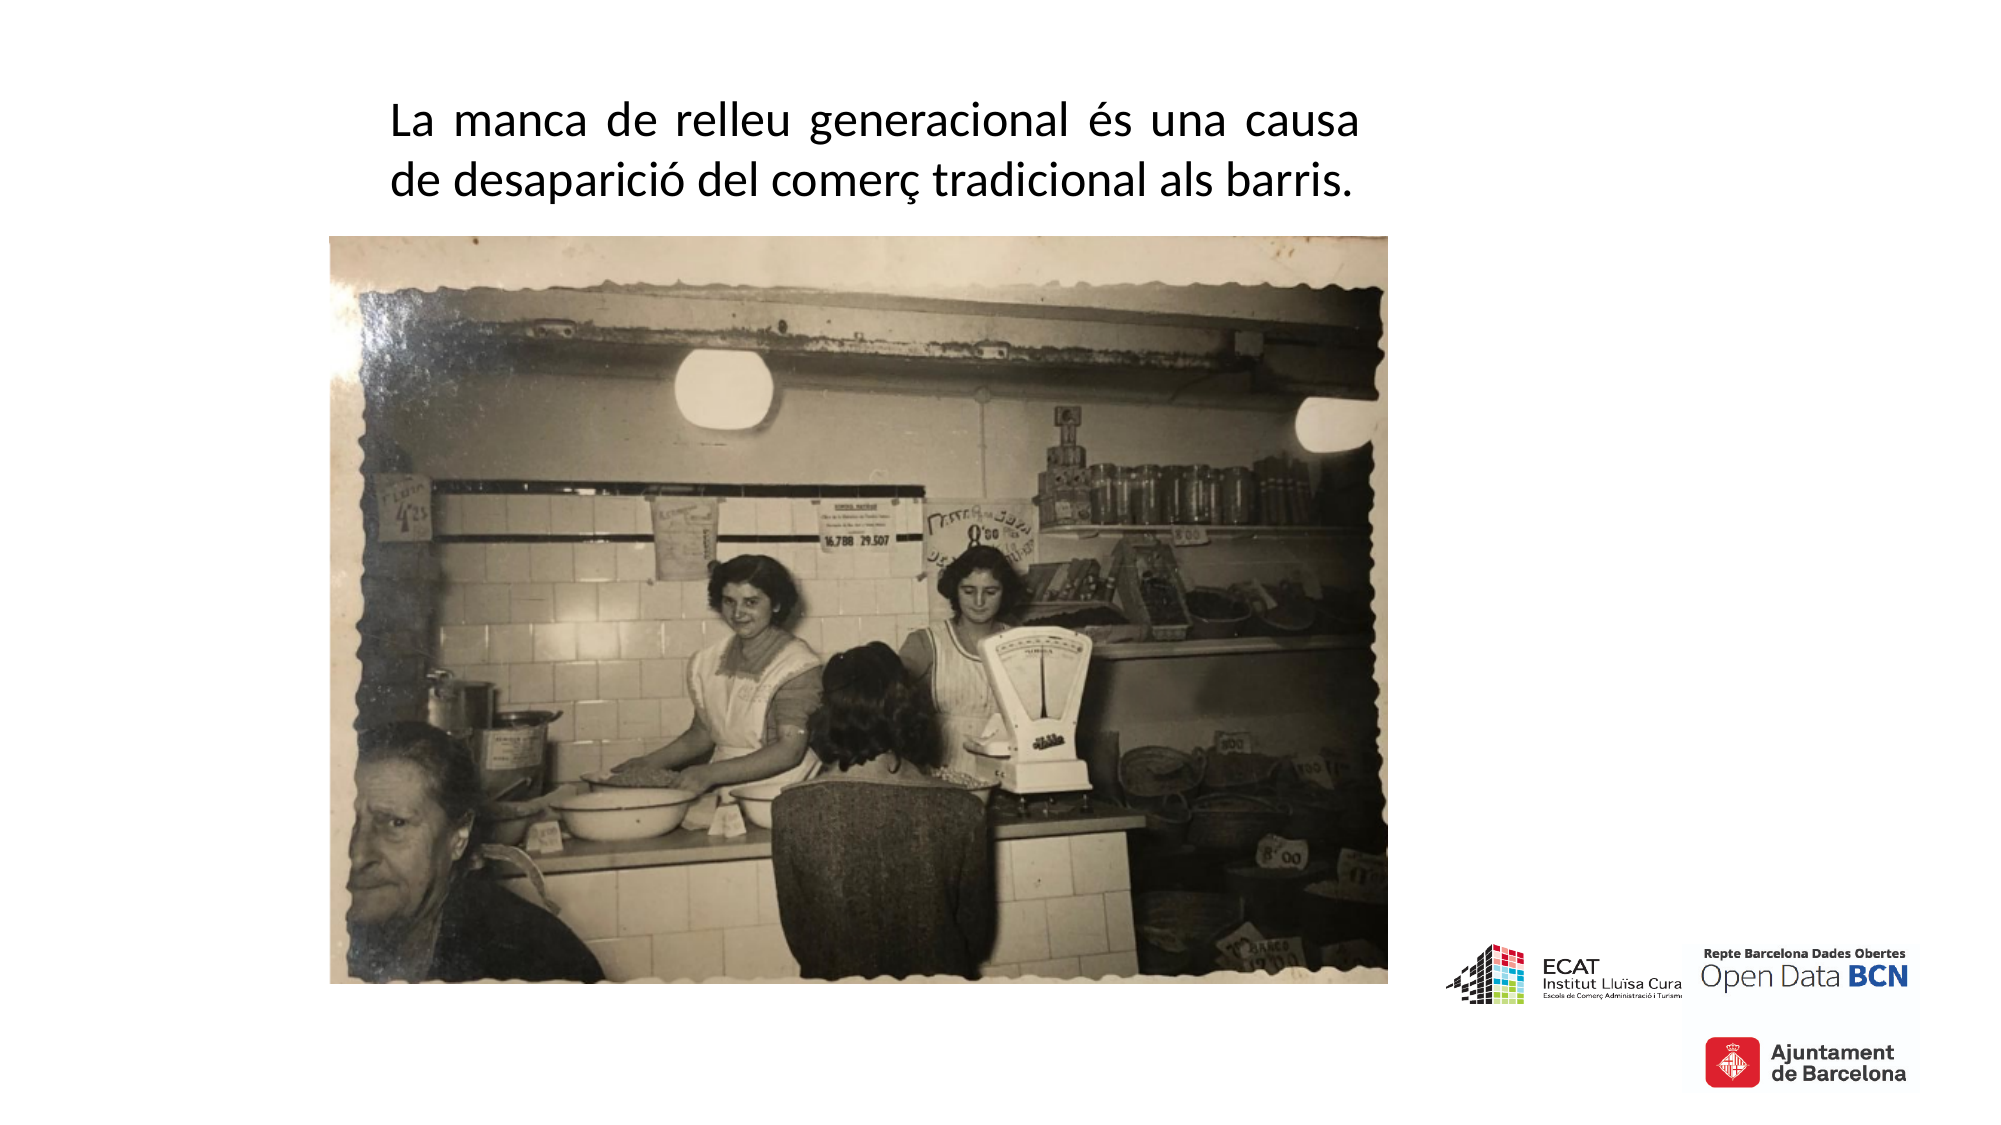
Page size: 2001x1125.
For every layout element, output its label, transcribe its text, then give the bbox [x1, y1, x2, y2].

picture [1446, 944, 1920, 1093]
picture [329, 235, 1389, 985]
text_box La manca de relleu generacional és una causa de desaparició del comerç tradicional als barris. [375, 78, 1376, 185]
